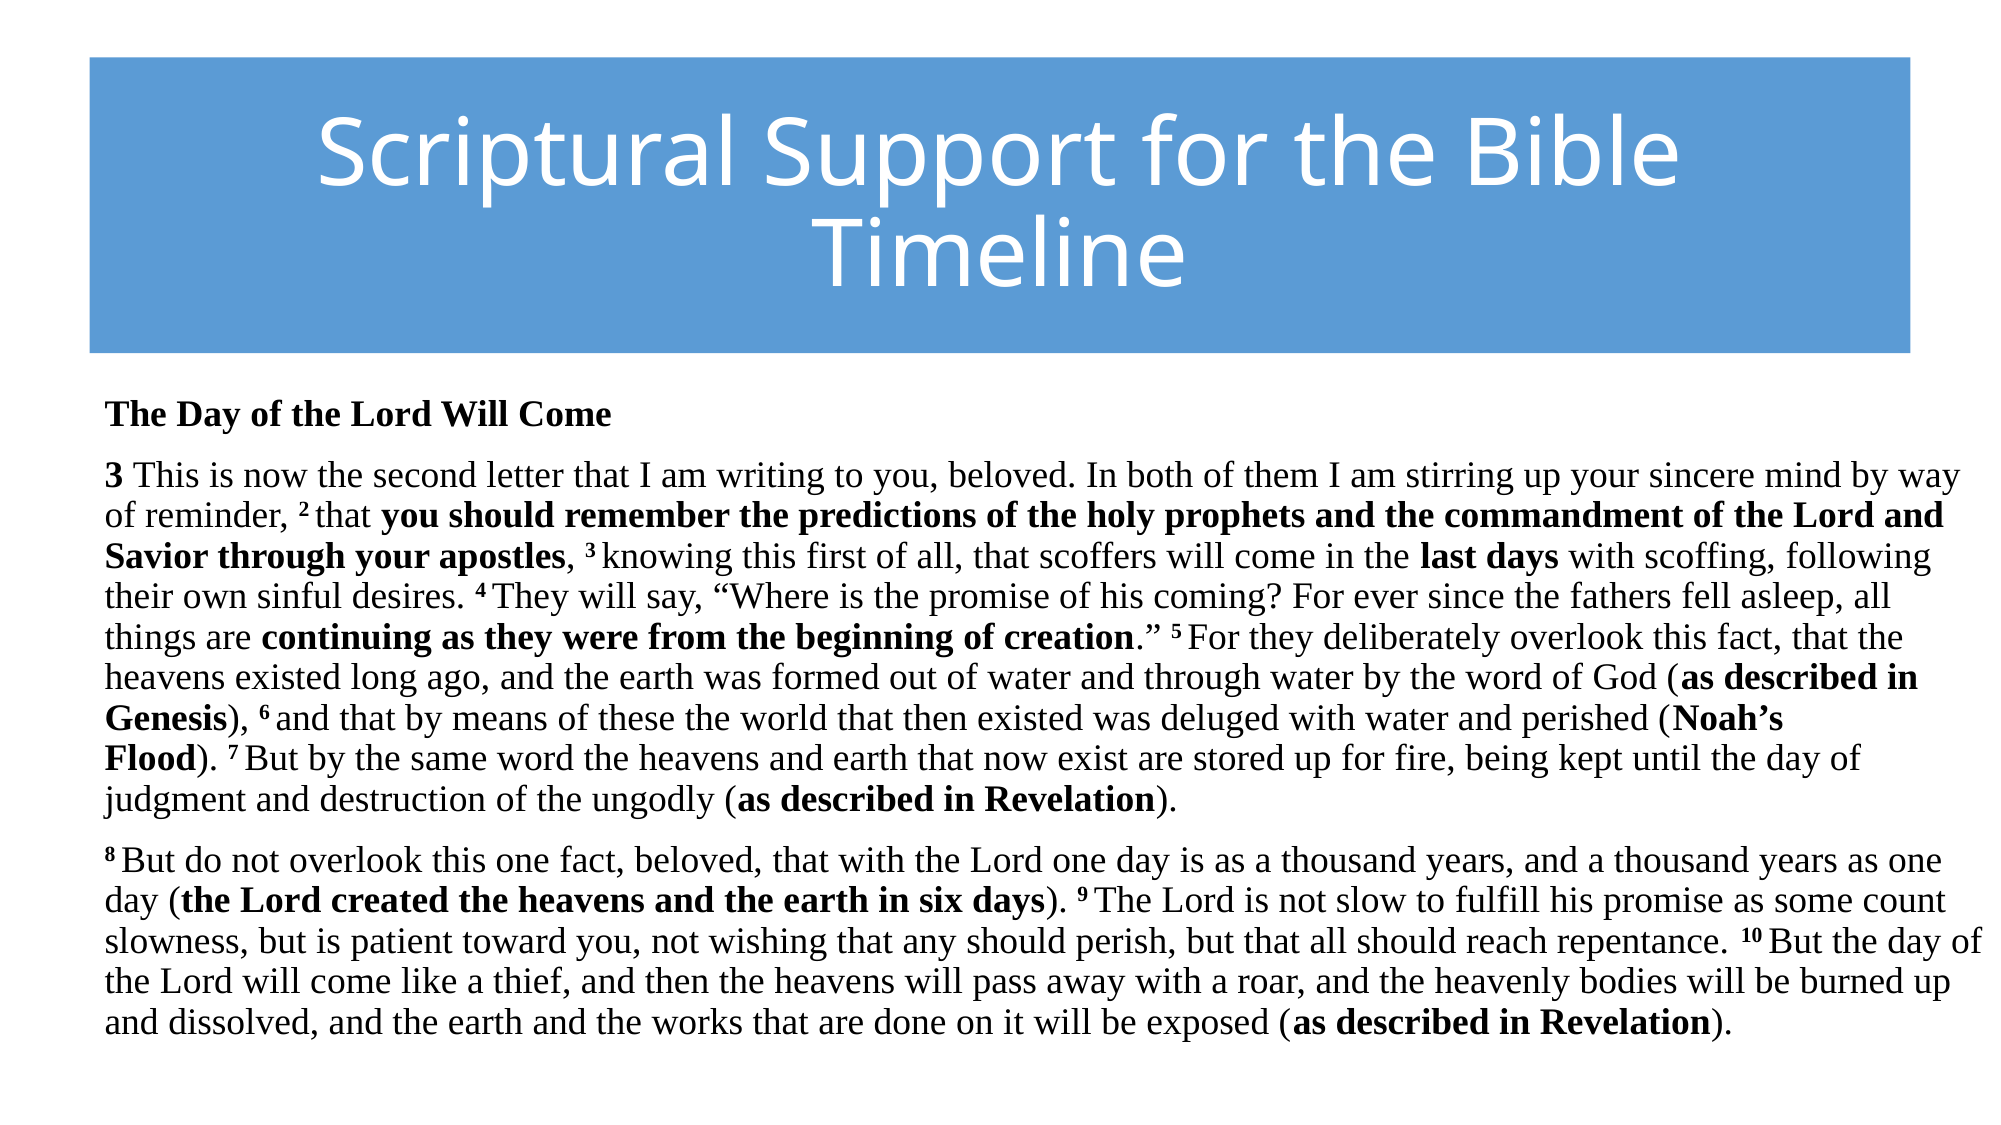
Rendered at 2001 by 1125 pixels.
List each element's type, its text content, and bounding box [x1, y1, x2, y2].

title Scriptural Support for the Bible Timeline [137, 96, 1863, 314]
list The Day of the Lord Will Come 3 This is now the second letter that I am writing to you, beloved. In both of them I am stirring up your sincere mind by way of reminder, 2 that you should remember the predictions of the holy prophets and the commandment of the Lord and Savior through your apostles, 3 knowing this first of all, that scoffers will come in the last days with scoffing, following their own sinful desires. 4 They will say, “Where is the promise of his coming? For ever since the fathers fell asleep, all things are continuing as they were from the beginning of creation.” 5 For they deliberately overlook this fact, that the heavens existed long ago, and the earth was formed out of water and through water by the word of God (as described in Genesis), 6 and that by means of these the world that then existed was deluged with water and perished (Noah’s Flood). 7 But by the same word the heavens and earth that now exist are stored up for fire, being kept until the day of judgment and destruction of the ungodly (as described in Revelation). 8 But do not overlook this one fact, beloved, that with the Lord one day is as a thousand years, and a thousand years as one day (the Lord created the heavens and the earth in six days). 9 The Lord is not slow to fulfill his promise as some count slowness, but is patient toward you, not wishing that any should perish, but that all should reach repentance. 10 But the day of the Lord will come like a thief, and then the heavens will pass away with a roar, and the heavenly bodies will be burned up and dissolved, and the earth and the works that are done on it will be exposed (as described in Revelation). [89, 365, 2000, 1125]
text_box [89, 56, 1911, 354]
